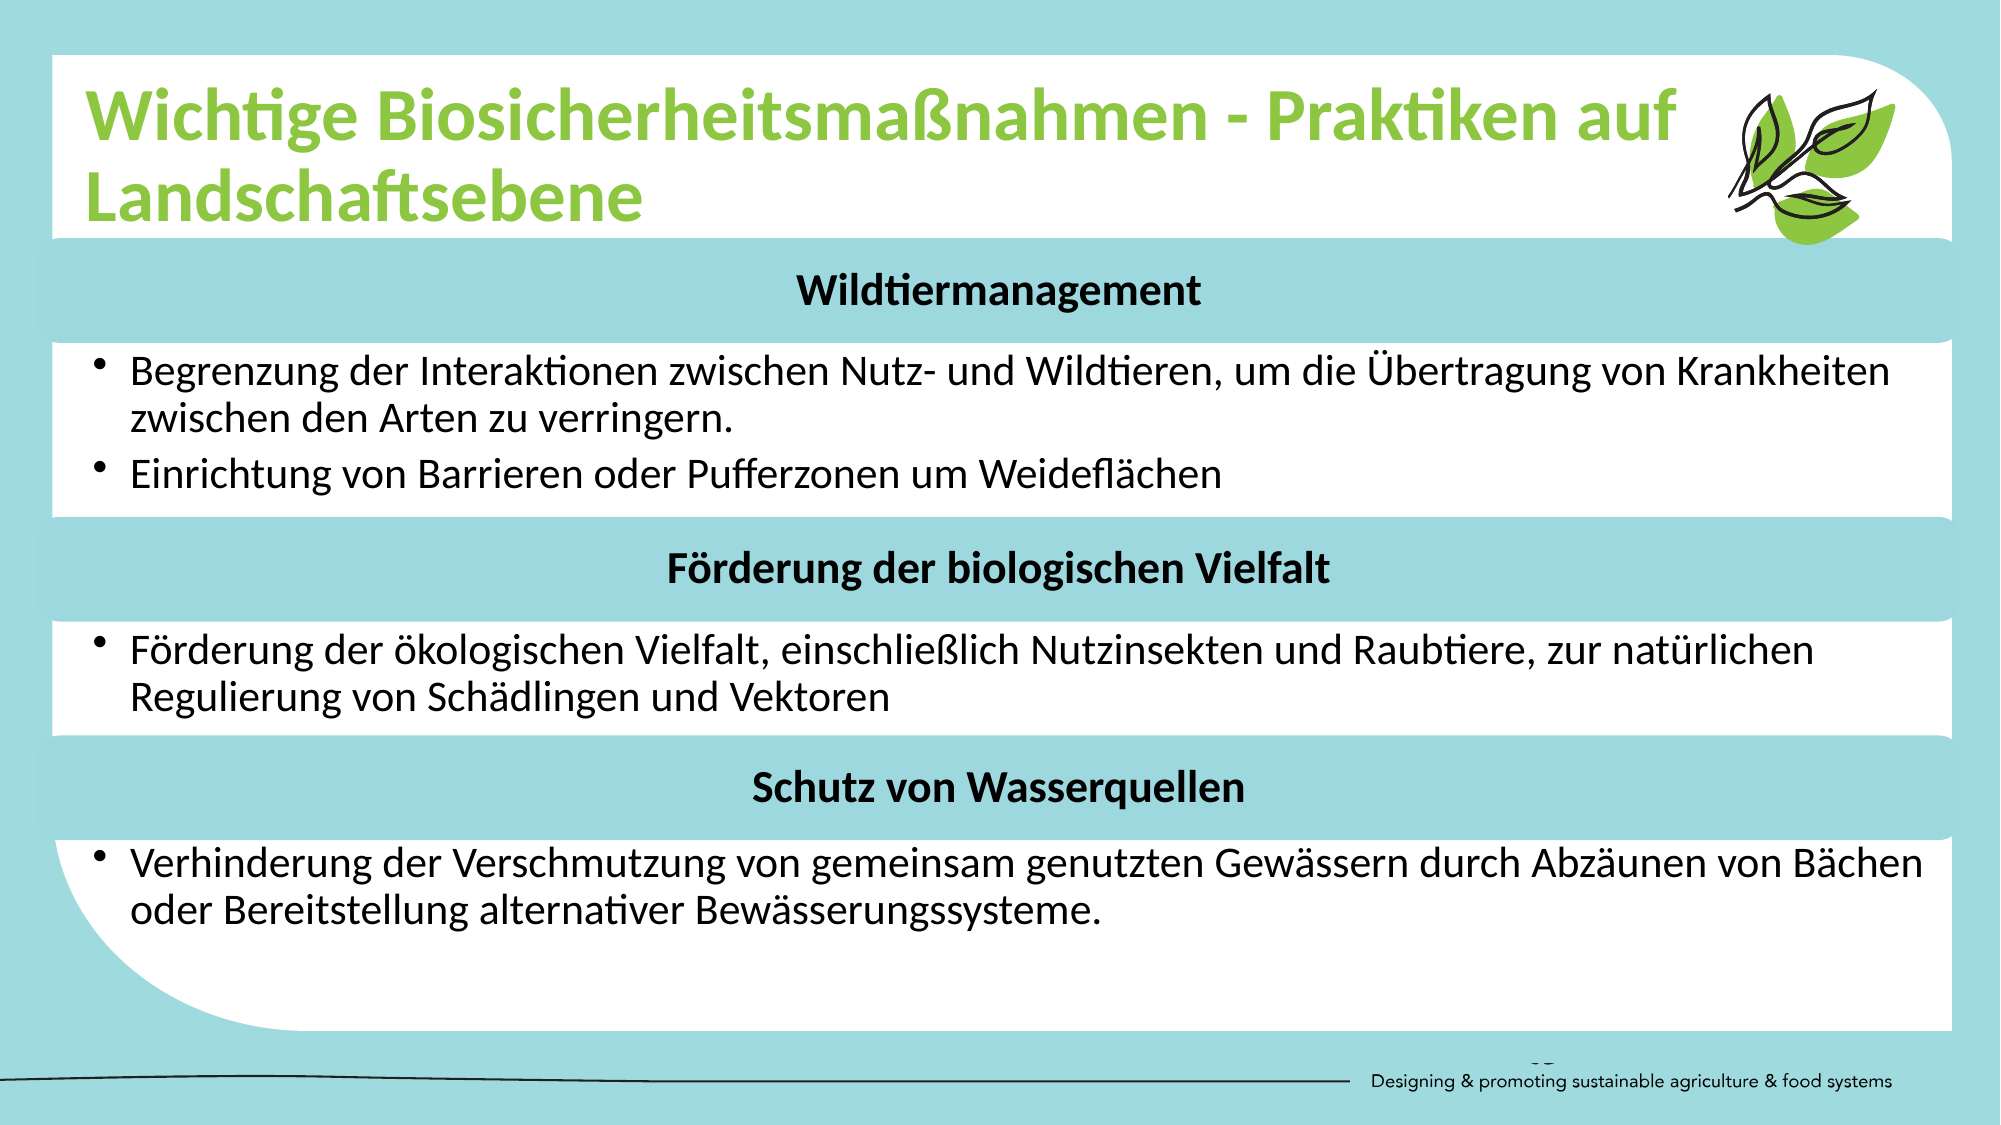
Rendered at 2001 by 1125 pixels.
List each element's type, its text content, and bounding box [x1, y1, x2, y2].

list Wichtige Biosicherheitsmaßnahmen - Praktiken auf Landschaftsebene [70, 67, 1737, 200]
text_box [1737, 62, 1894, 254]
picture [1332, 1063, 1914, 1105]
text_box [39, 239, 2000, 950]
